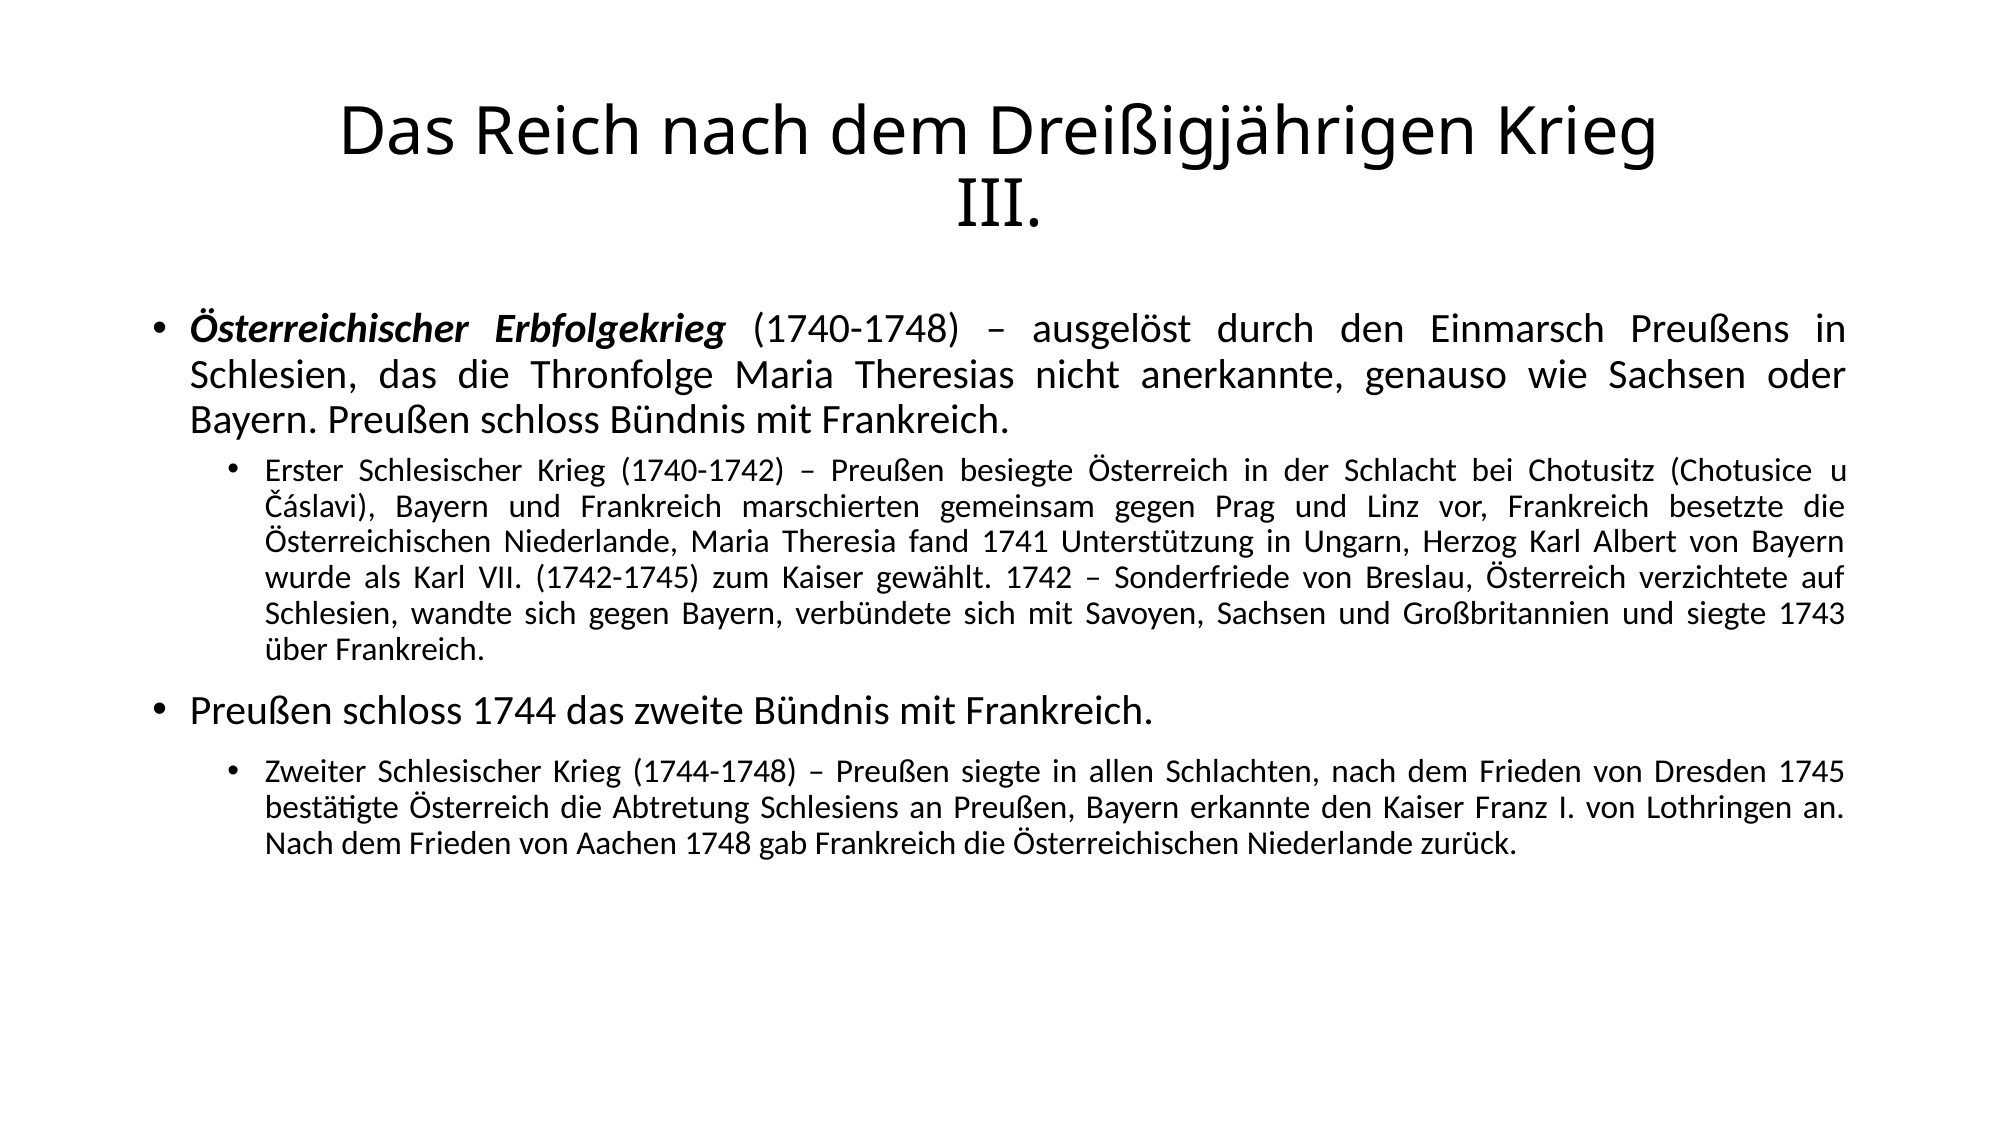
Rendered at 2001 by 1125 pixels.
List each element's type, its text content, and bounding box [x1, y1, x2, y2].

title Das Reich nach dem Dreißigjährigen Krieg III. [137, 59, 1863, 278]
list Österreichischer Erbfolgekrieg (1740-1748) – ausgelöst durch den Einmarsch Preußens in Schlesien, das die Thronfolge Maria Theresias nicht anerkannte, genauso wie Sachsen oder Bayern. Preußen schloss Bündnis mit Frankreich. Erster Schlesischer Krieg (1740-1742) – Preußen besiegte Österreich in der Schlacht bei Chotusitz (Chotusice u Čáslavi), Bayern und Frankreich marschierten gemeinsam gegen Prag und Linz vor, Frankreich besetzte die Österreichischen Niederlande, Maria Theresia fand 1741 Unterstützung in Ungarn, Herzog Karl Albert von Bayern wurde als Karl VII. (1742-1745) zum Kaiser gewählt. 1742 – Sonderfriede von Breslau, Österreich verzichtete auf Schlesien, wandte sich gegen Bayern, verbündete sich mit Savoyen, Sachsen und Großbritannien und siegte 1743 über Frankreich. Preußen schloss 1744 das zweite Bündnis mit Frankreich. Zweiter Schlesischer Krieg (1744-1748) – Preußen siegte in allen Schlachten, nach dem Frieden von Dresden 1745 bestätigte Österreich die Abtretung Schlesiens an Preußen, Bayern erkannte den Kaiser Franz I. von Lothringen an. Nach dem Frieden von Aachen 1748 gab Frankreich die Österreichischen Niederlande zurück. [137, 299, 1863, 1014]
